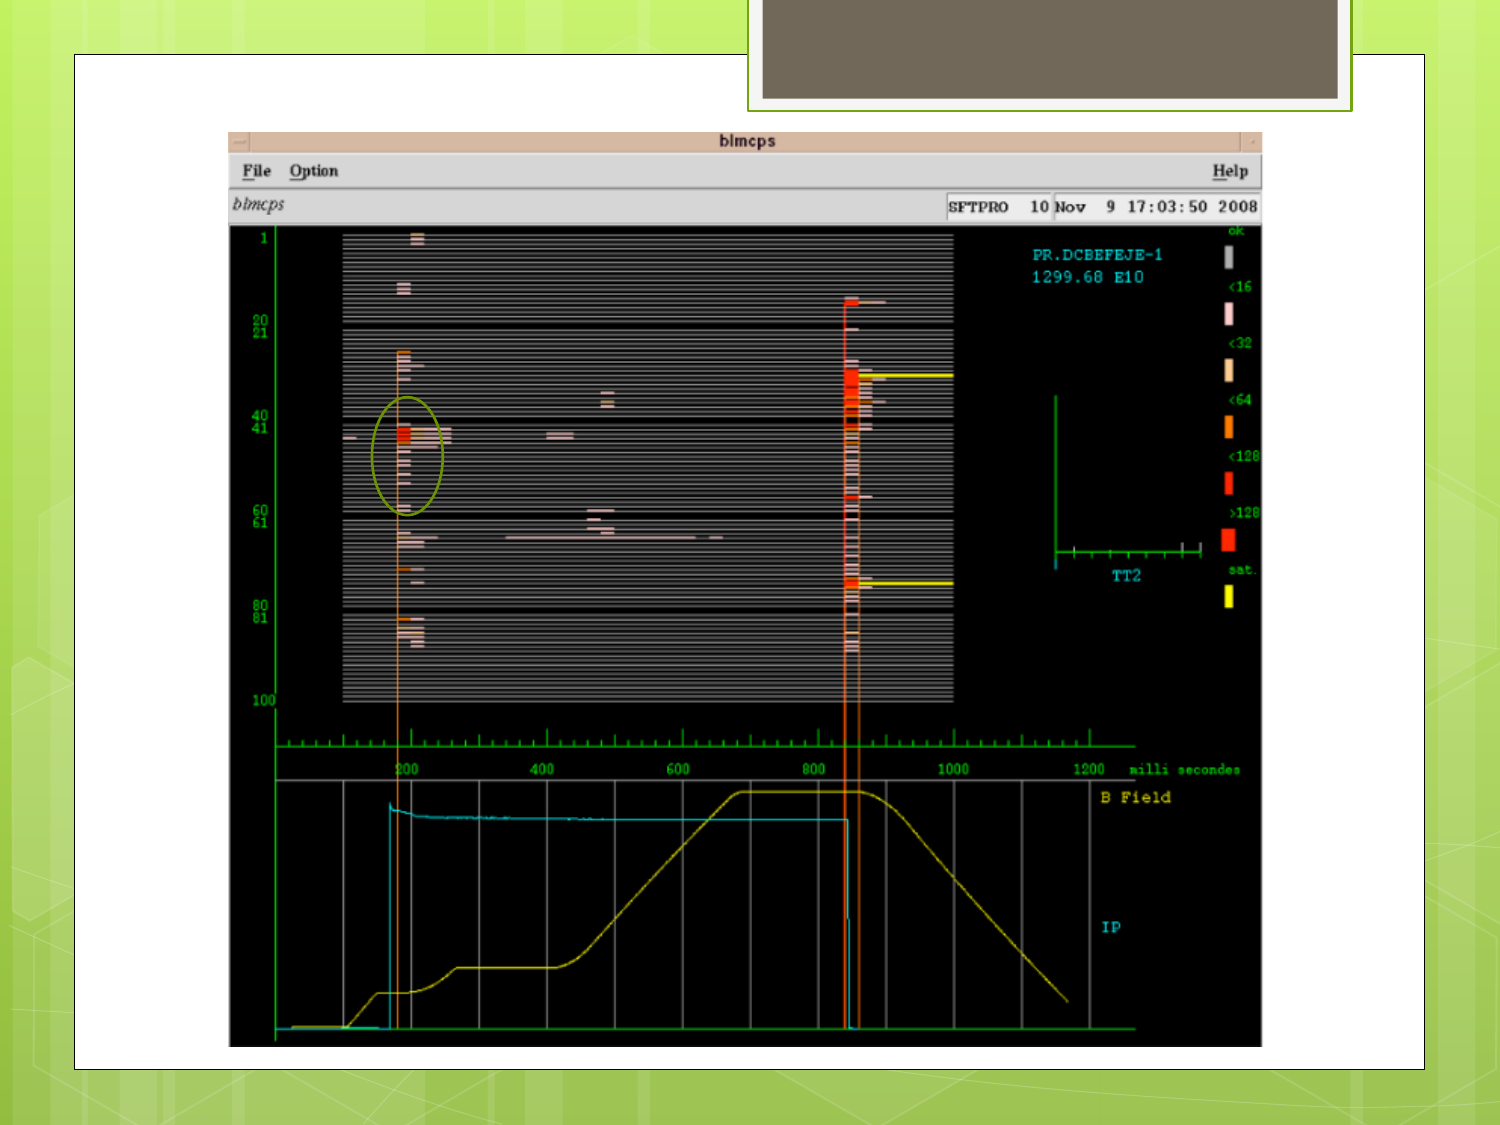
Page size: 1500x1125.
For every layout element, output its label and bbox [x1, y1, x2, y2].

list [228, 132, 1270, 1047]
